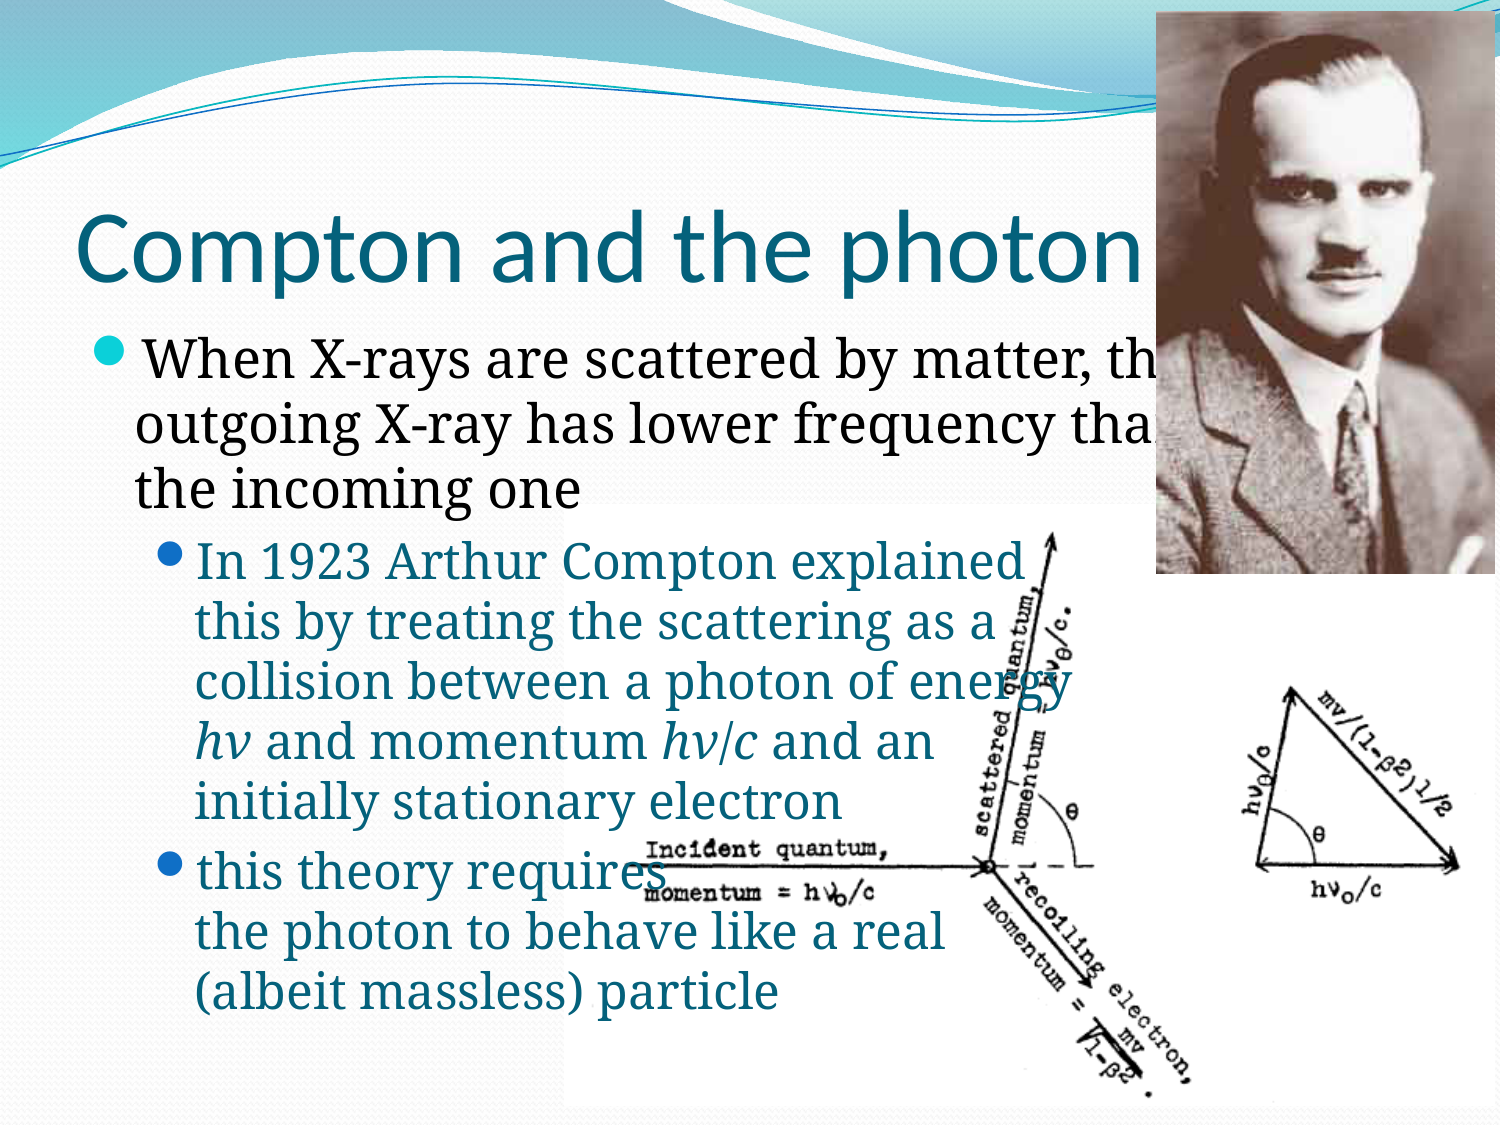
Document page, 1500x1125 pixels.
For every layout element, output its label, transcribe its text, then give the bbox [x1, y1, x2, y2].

picture [564, 865, 568, 885]
title Compton and the photon [75, 115, 1149, 303]
picture [564, 504, 1495, 1107]
picture [564, 795, 573, 803]
picture [564, 925, 575, 933]
picture [564, 675, 571, 683]
picture [564, 806, 573, 816]
picture [1156, 10, 1495, 574]
list When X-rays are scattered by matter, the outgoing X-ray has lower frequency than the incoming one In 1923 Arthur Compton explained this by treating the scattering as a collision between a photon of energy hν and momentum hν/c and an initially stationary electron this theory requires the photon to behave like a real (albeit massless) particle [75, 317, 1149, 1094]
